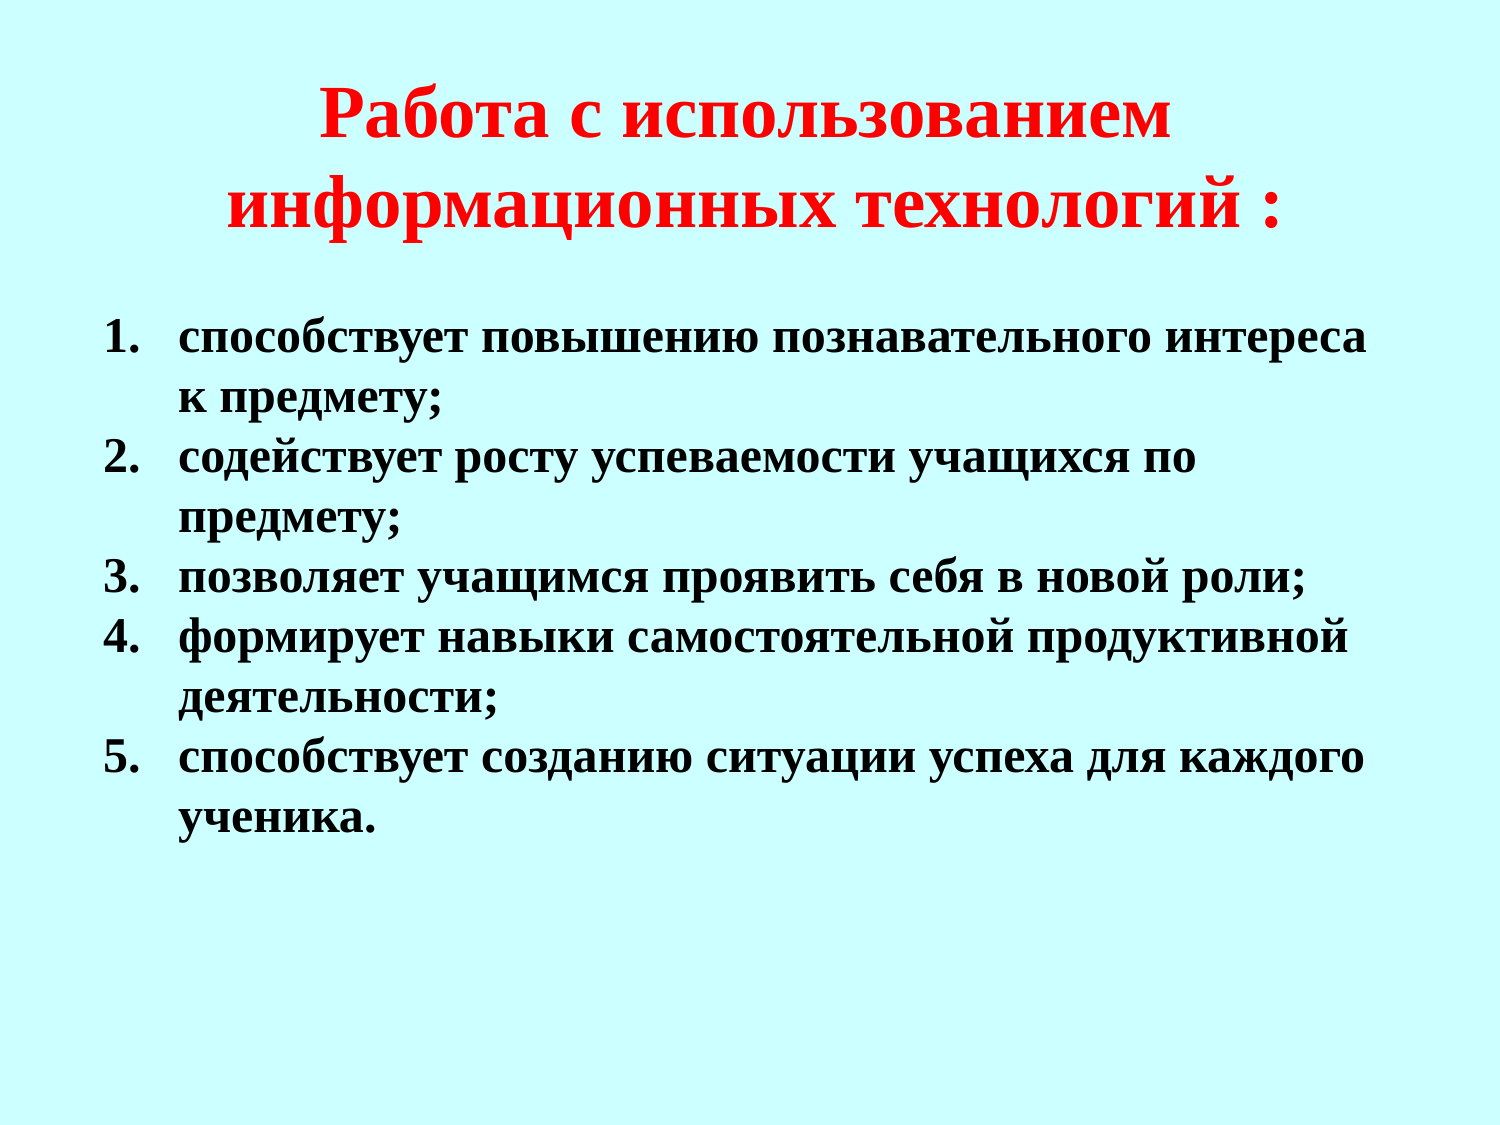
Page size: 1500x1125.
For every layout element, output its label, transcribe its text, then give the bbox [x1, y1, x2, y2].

text_box Работа с использованием информационных технологий : способствует повышению познавательного интереса к предмету; содействует росту успеваемости учащихся по предмету; позволяет учащимся проявить себя в новой роли; формирует навыки самостоятельной продуктивной деятельности; способствует созданию ситуации успеха для каждого ученика. [88, 54, 1424, 850]
